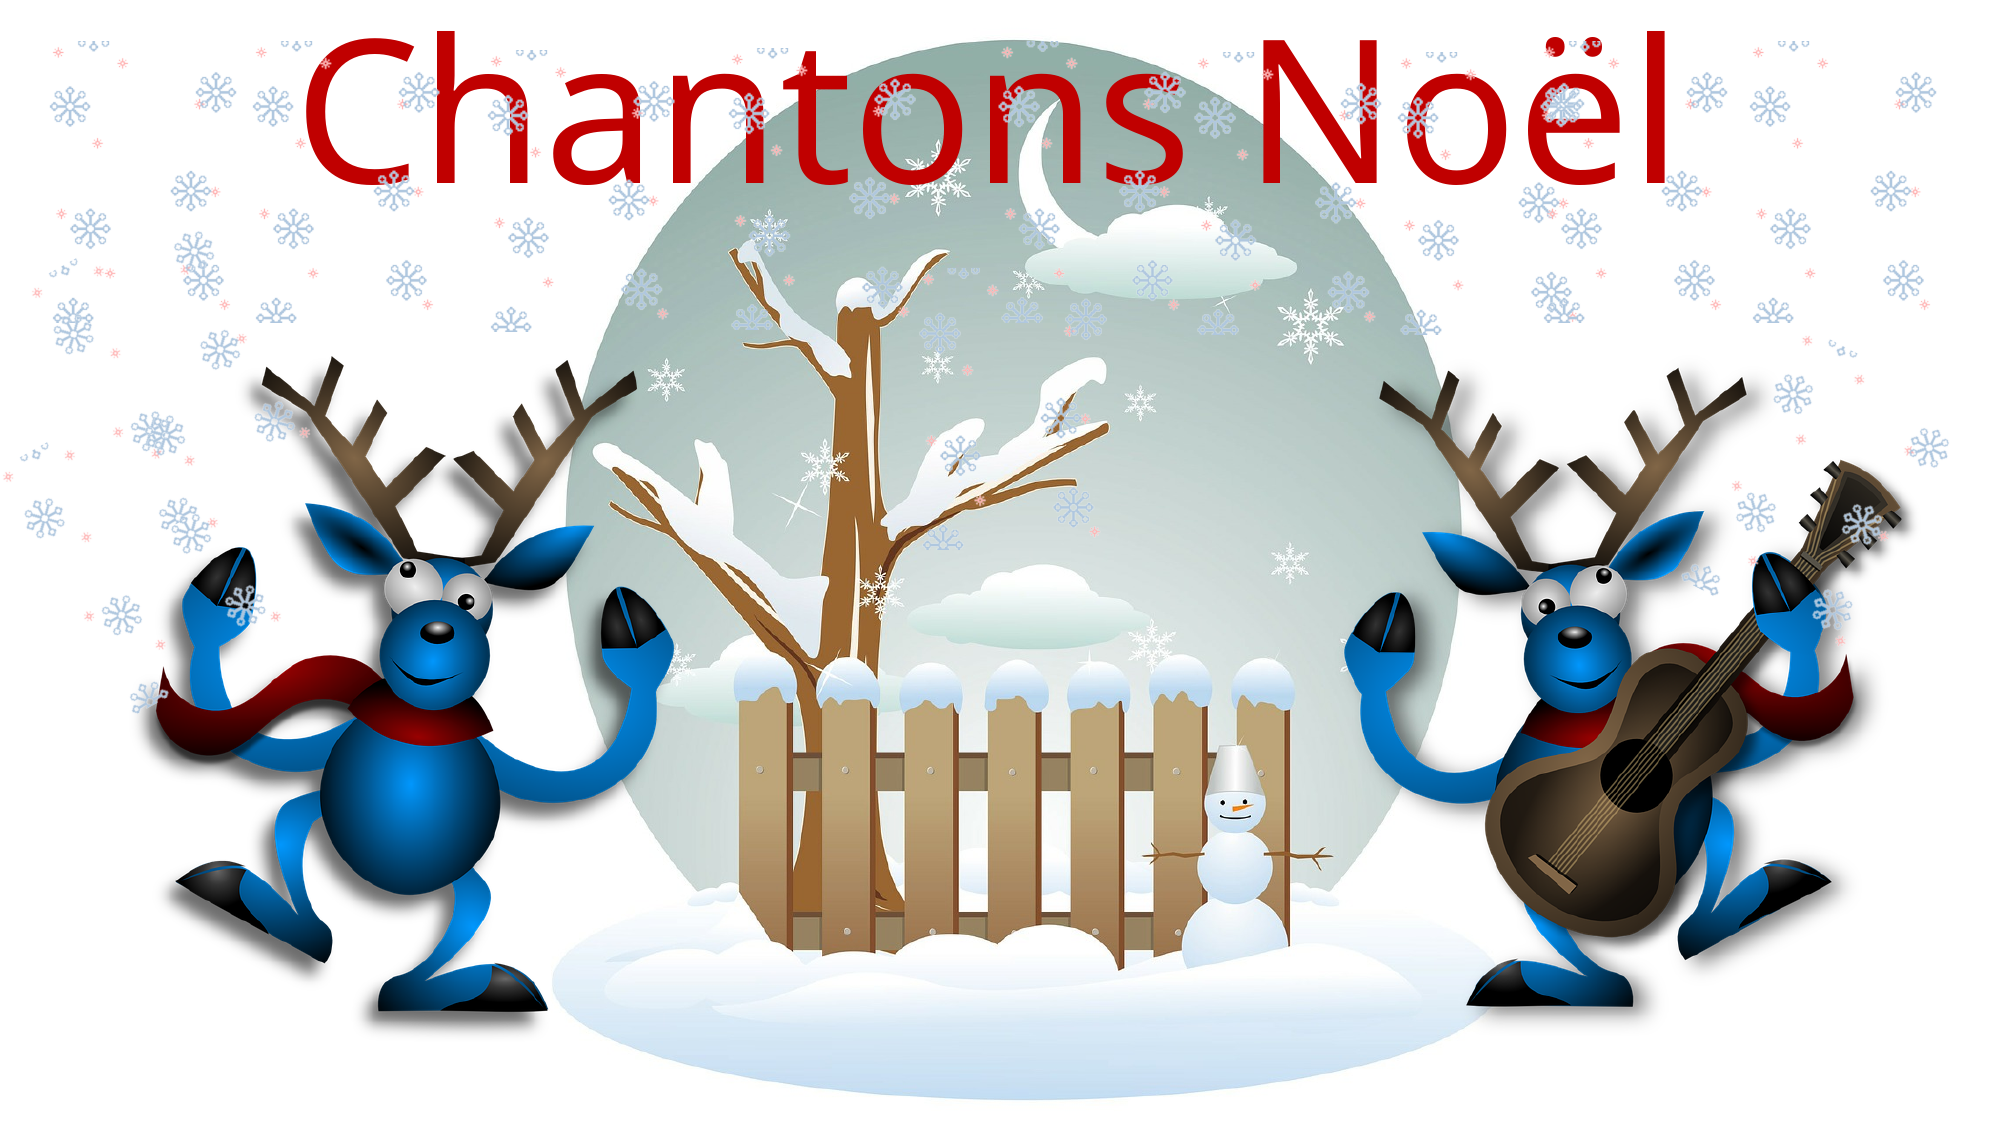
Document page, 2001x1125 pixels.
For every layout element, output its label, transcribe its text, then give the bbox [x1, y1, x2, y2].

picture [1719, 352, 1975, 634]
title Chantons Noël [1516, 7, 1799, 231]
title Chantons Noël [178, 7, 494, 231]
picture [0, 0, 1734, 1125]
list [1334, 350, 1922, 1036]
picture [1739, 41, 1943, 350]
